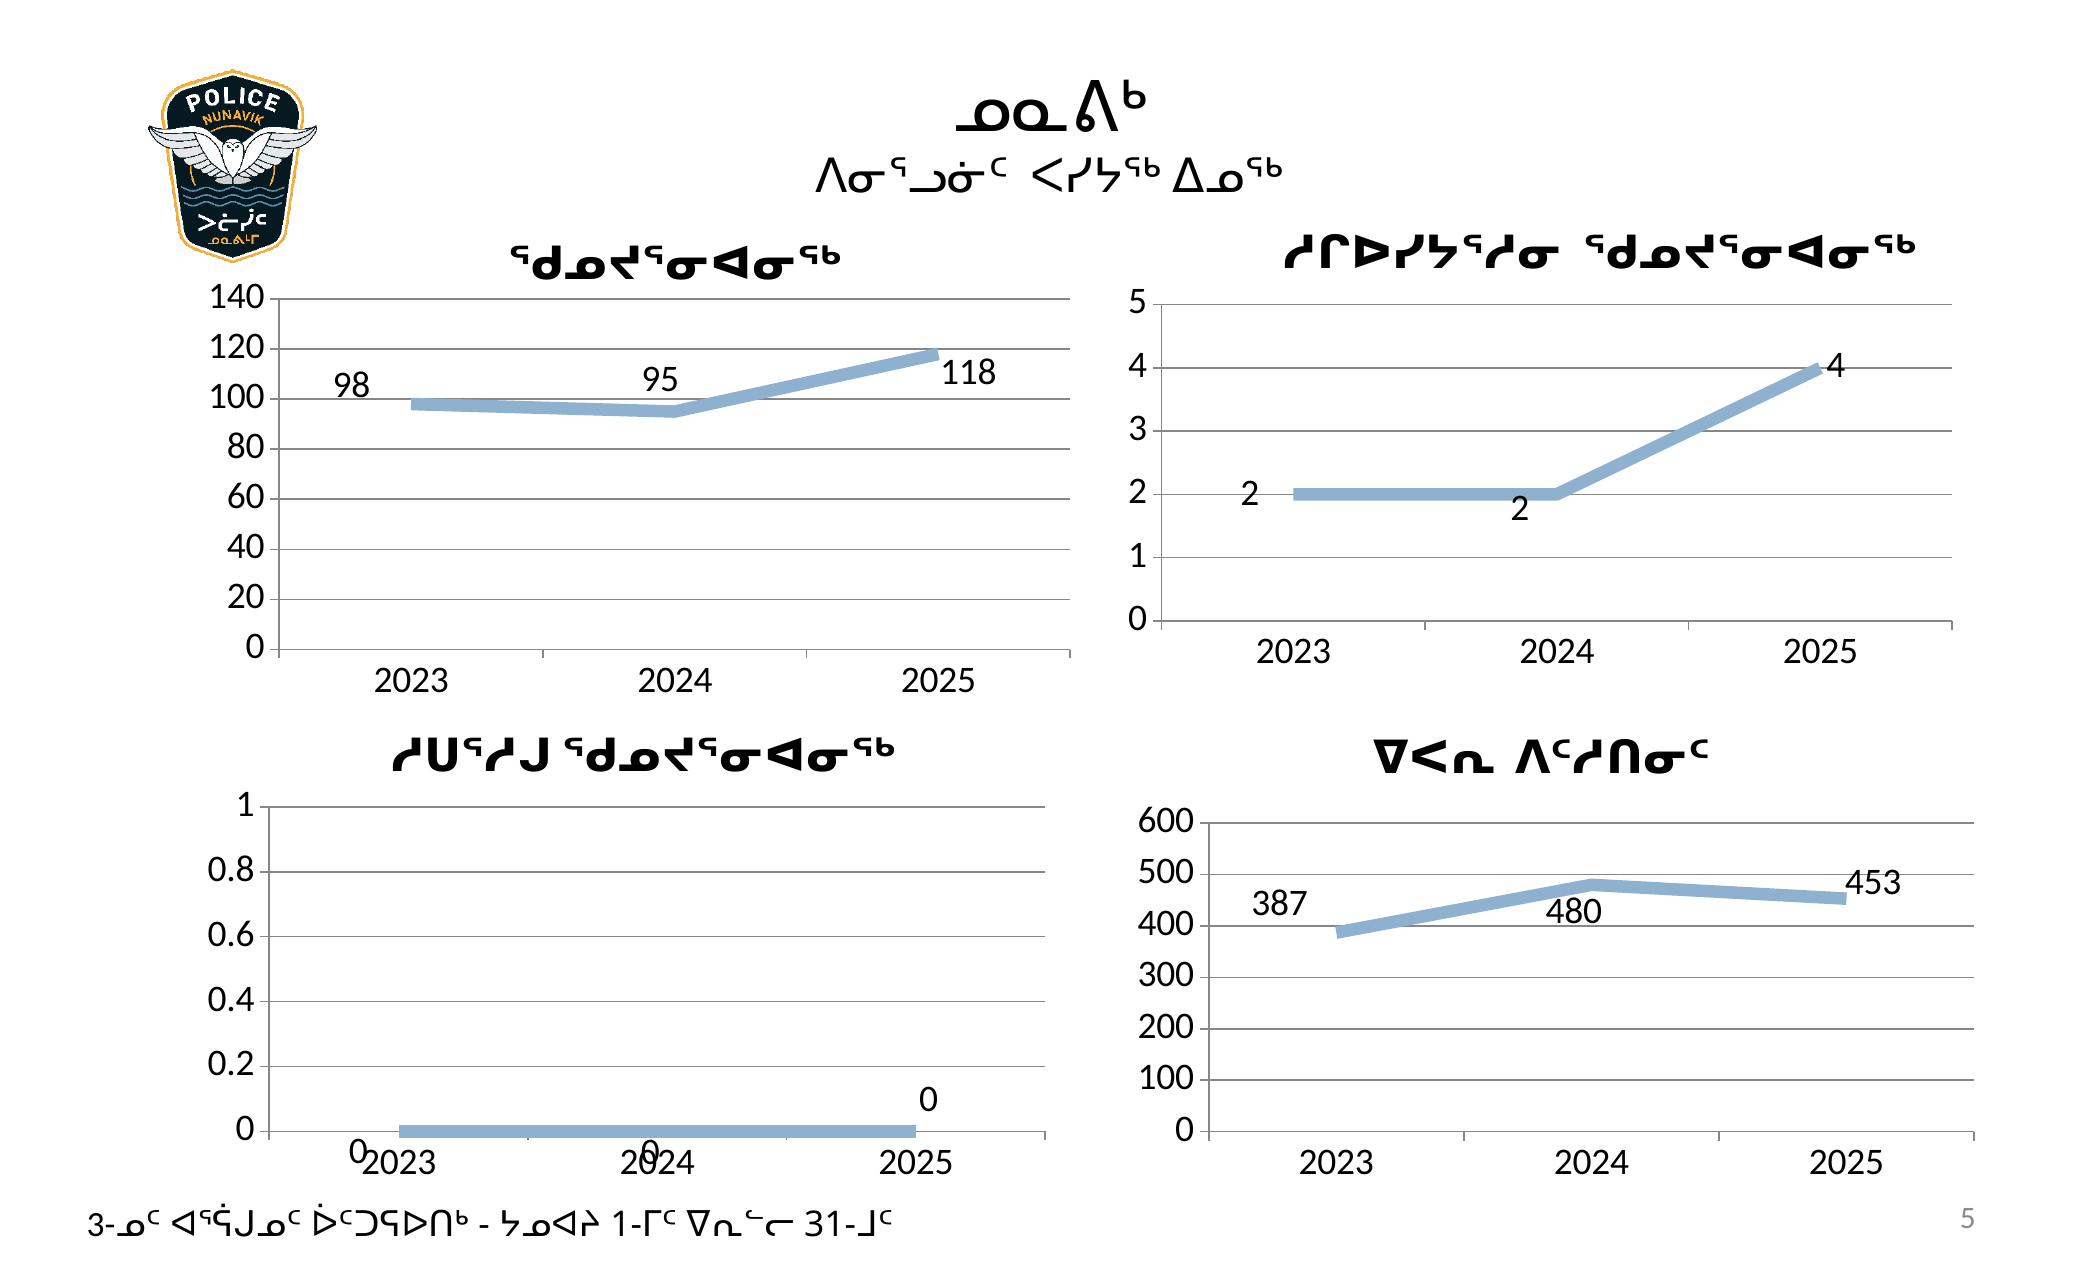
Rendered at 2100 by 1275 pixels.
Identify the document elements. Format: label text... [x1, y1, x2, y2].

text_box ᐁᐸᕆ ᐱᑦᓱᑎᓂᑦ [1359, 720, 2099, 791]
text_box 3-ᓄᑦ ᐊᕐᕌᒍᓄᑦ ᐆᑦᑐᕋᐅᑎᒃ - ᔭᓄᐊᔨ 1-ᒥᑦ ᐁᕆᓪᓕ 31-ᒧᑦ [71, 1193, 917, 1252]
picture [147, 68, 317, 263]
text_box ᖁᓄᔪᕐᓂᐊᓂᖅ [493, 225, 858, 269]
slide_number 5 [1505, 1195, 1995, 1250]
chart [189, 271, 1089, 711]
chart [1104, 271, 1976, 694]
text_box ᓱᑌᕐᓱᒍ ᖁᓄᔪᕐᓂᐊᓂᖅ [376, 718, 912, 778]
chart [1120, 796, 1992, 1193]
title ᓄᓇᕕᒃ ᐱᓂᕐᓗᓃᑦ ᐸᓯᔭᖅ ᐃᓄᖅ [105, 51, 1995, 213]
chart [189, 779, 1063, 1193]
text_box ᓱᒋᐅᓯᔭᕐᓱᓂ ᖁᓄᔪᕐᓂᐊᓂᖅ [1268, 214, 2100, 285]
